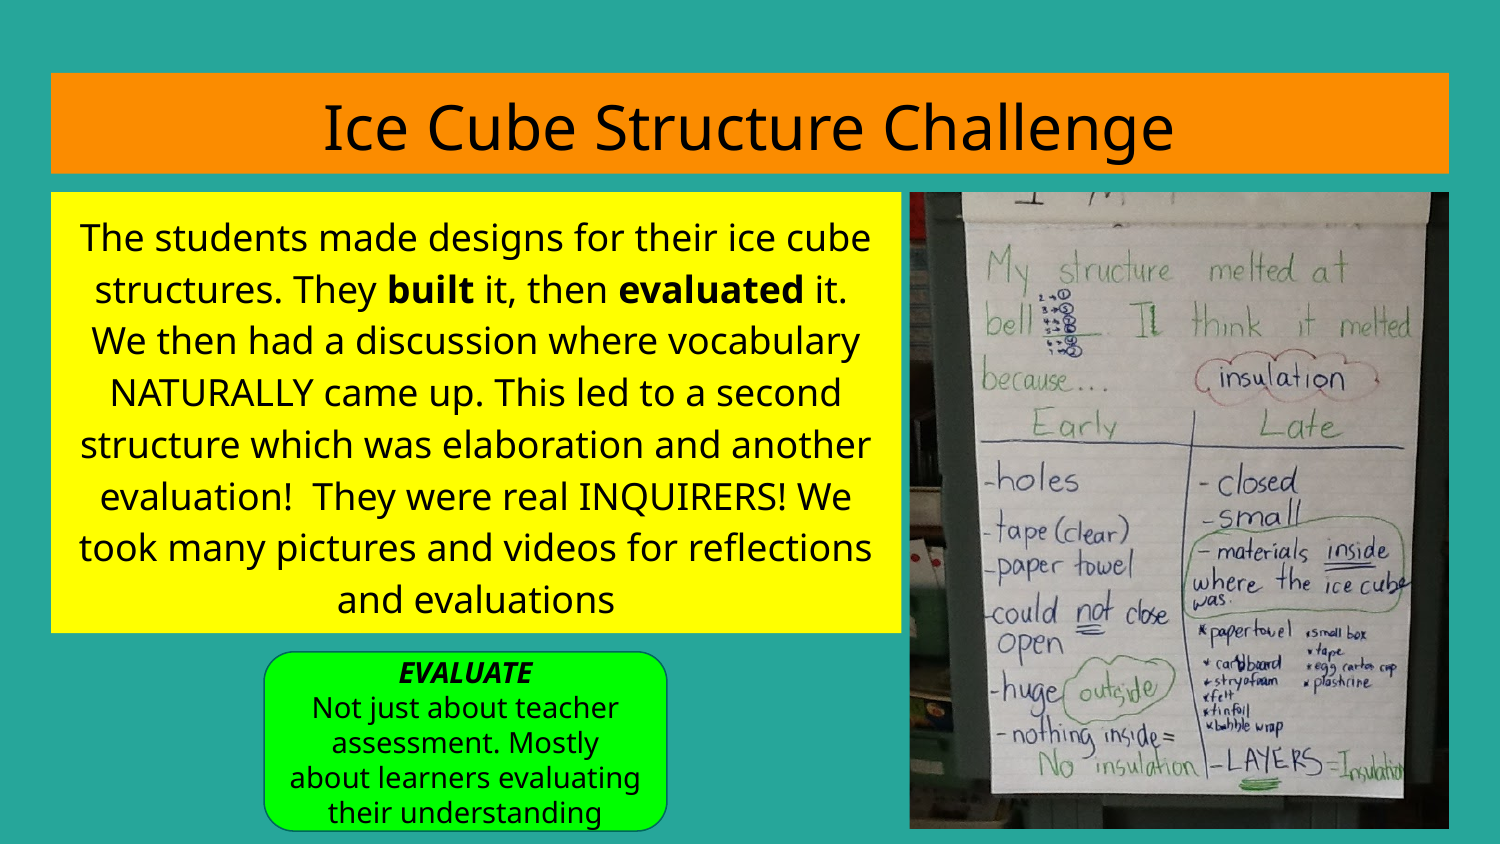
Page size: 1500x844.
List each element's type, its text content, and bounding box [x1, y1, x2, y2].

title Ice Cube Structure Challenge [51, 72, 1449, 174]
text_box EVALUATE Not just about teacher assessment. Mostly about learners evaluating their understanding [264, 651, 667, 832]
picture [909, 191, 1450, 830]
list The students made designs for their ice cube structures. They built it, then evaluated it. We then had a discussion where vocabulary NATURALLY came up. This led to a second structure which was elaboration and another evaluation! They were real INQUIRERS! We took many pictures and videos for reflections and evaluations [51, 192, 902, 634]
